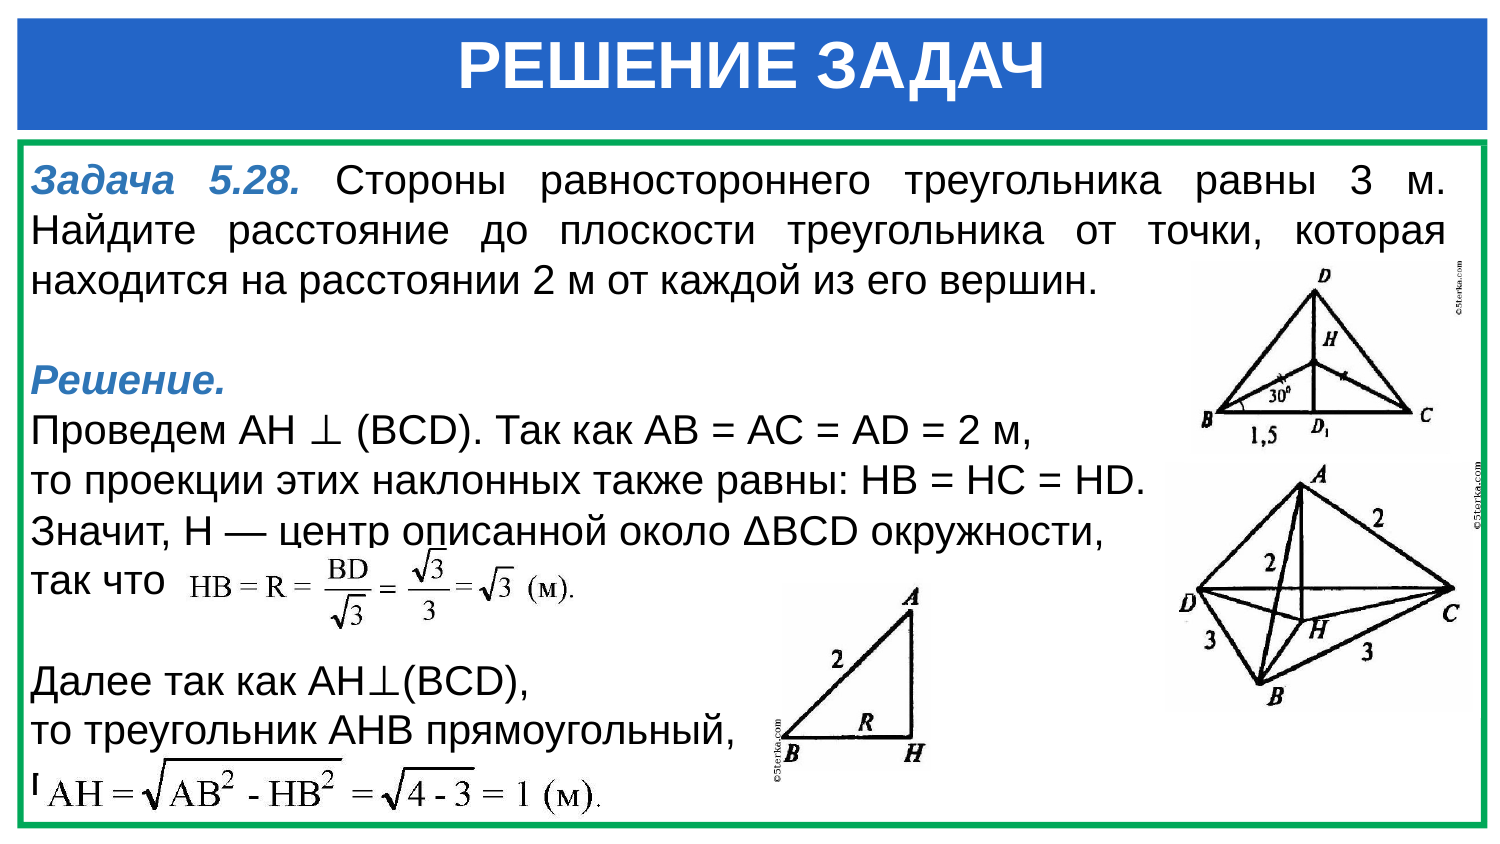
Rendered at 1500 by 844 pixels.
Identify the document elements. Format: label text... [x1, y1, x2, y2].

text_box РЕШЕНИЕ ЗАДАЧ [15, 14, 1485, 110]
text_box Задача 5.28. Стороны равностороннего треугольника равны 3 м. Найдите расстояние до плоскости треугольника от точки, которая находится на расстоянии 2 м от каждой из его вершин. Решение. Проведем АН ⊥ (BCD). Так как АВ = АС = AD = 2 м, то проекции этих наклонных также равны: НВ = НС = HD. Значит, Н — центр описанной около ΔBCD окружности, так что Далее так как АН⊥(BCD), то треугольник АНВ прямоугольный, поэтому: [15, 145, 1462, 844]
picture [181, 548, 620, 631]
picture [38, 753, 673, 820]
picture [773, 574, 948, 782]
picture [1165, 261, 1481, 719]
